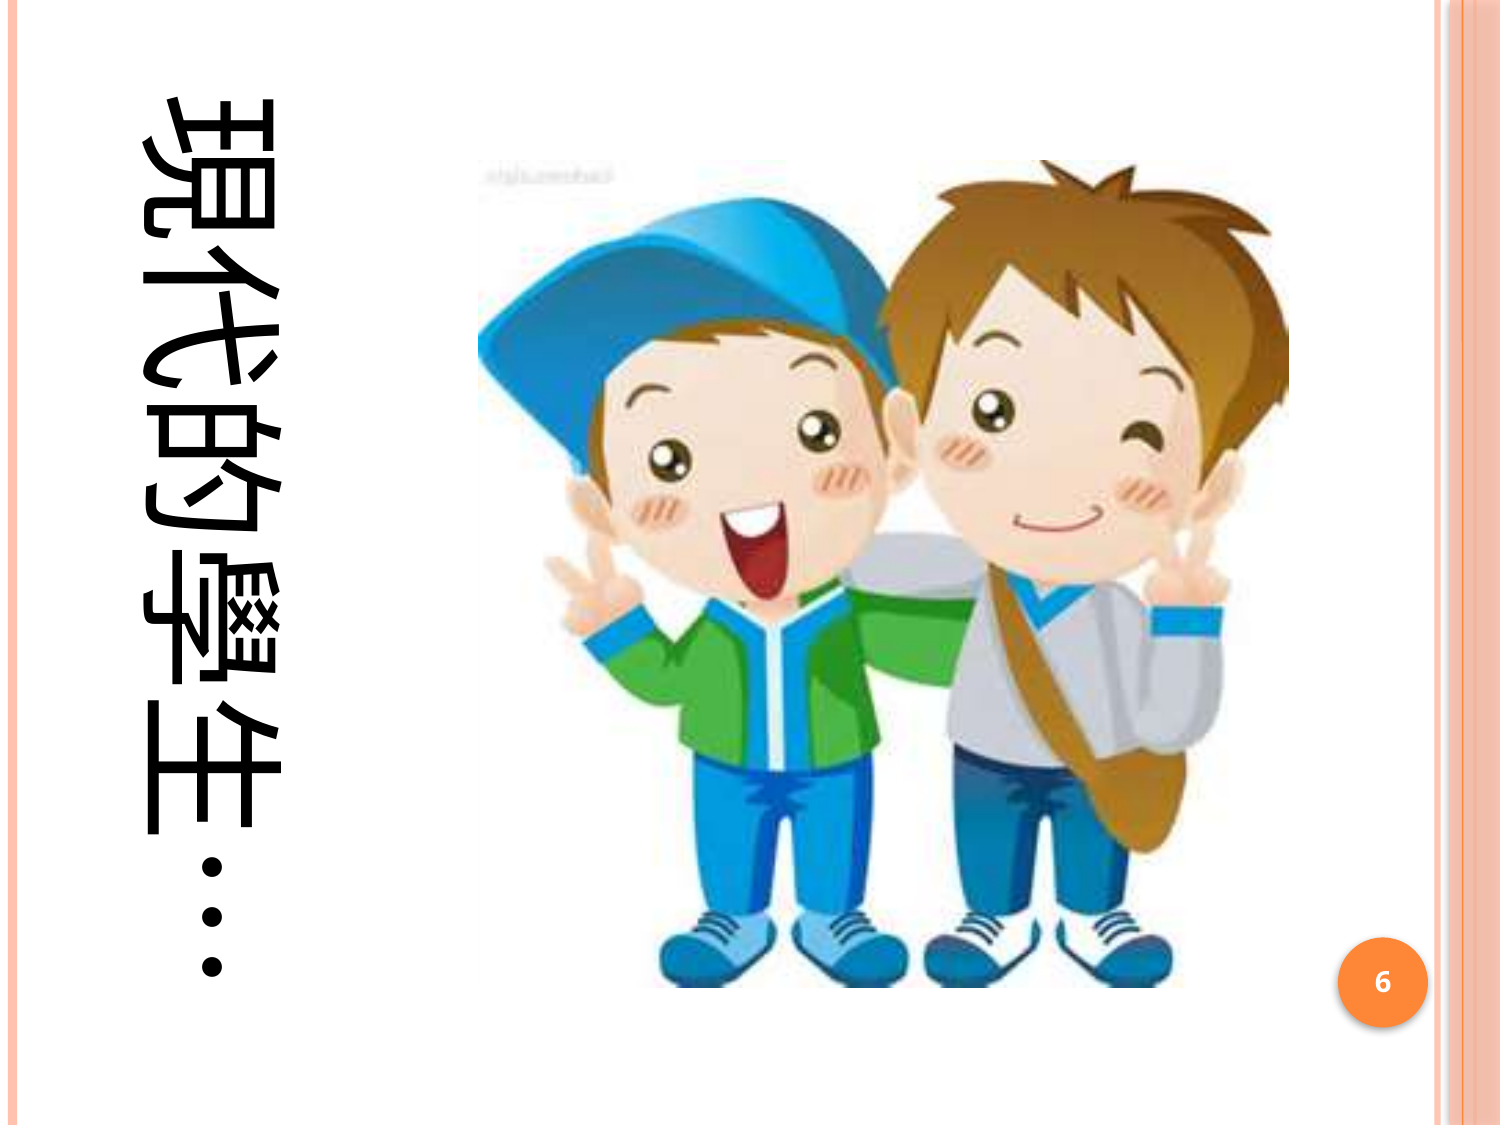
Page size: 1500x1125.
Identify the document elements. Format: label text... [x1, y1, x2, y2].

text_box 現代的學生… [100, 78, 313, 1024]
picture [477, 160, 1290, 989]
slide_number 6 [1333, 940, 1434, 1027]
